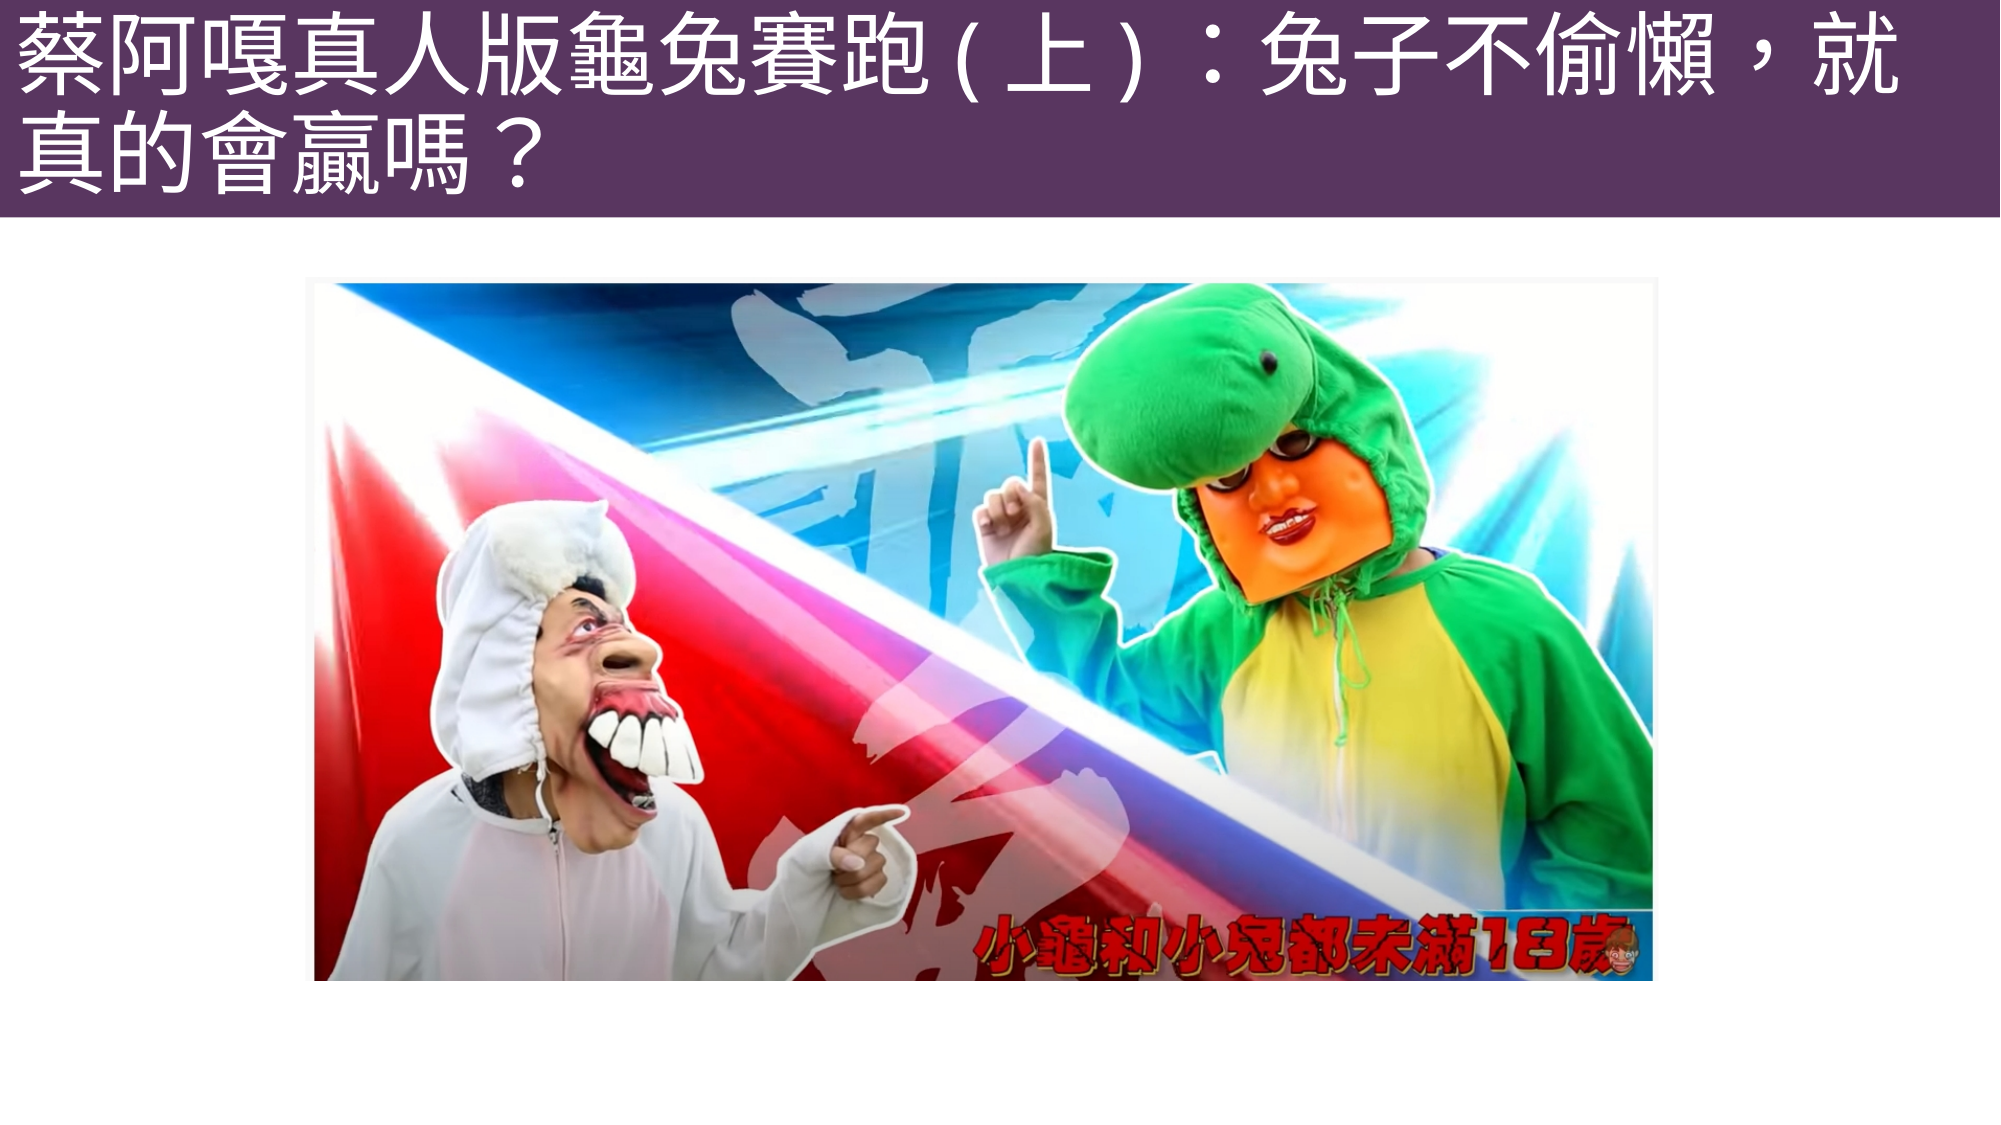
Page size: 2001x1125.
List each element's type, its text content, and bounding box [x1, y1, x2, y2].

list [305, 277, 1659, 981]
title 蔡阿嘎真人版龜兔賽跑(上)：兔子不偷懶，就真的會贏嗎？ [0, 0, 2000, 218]
